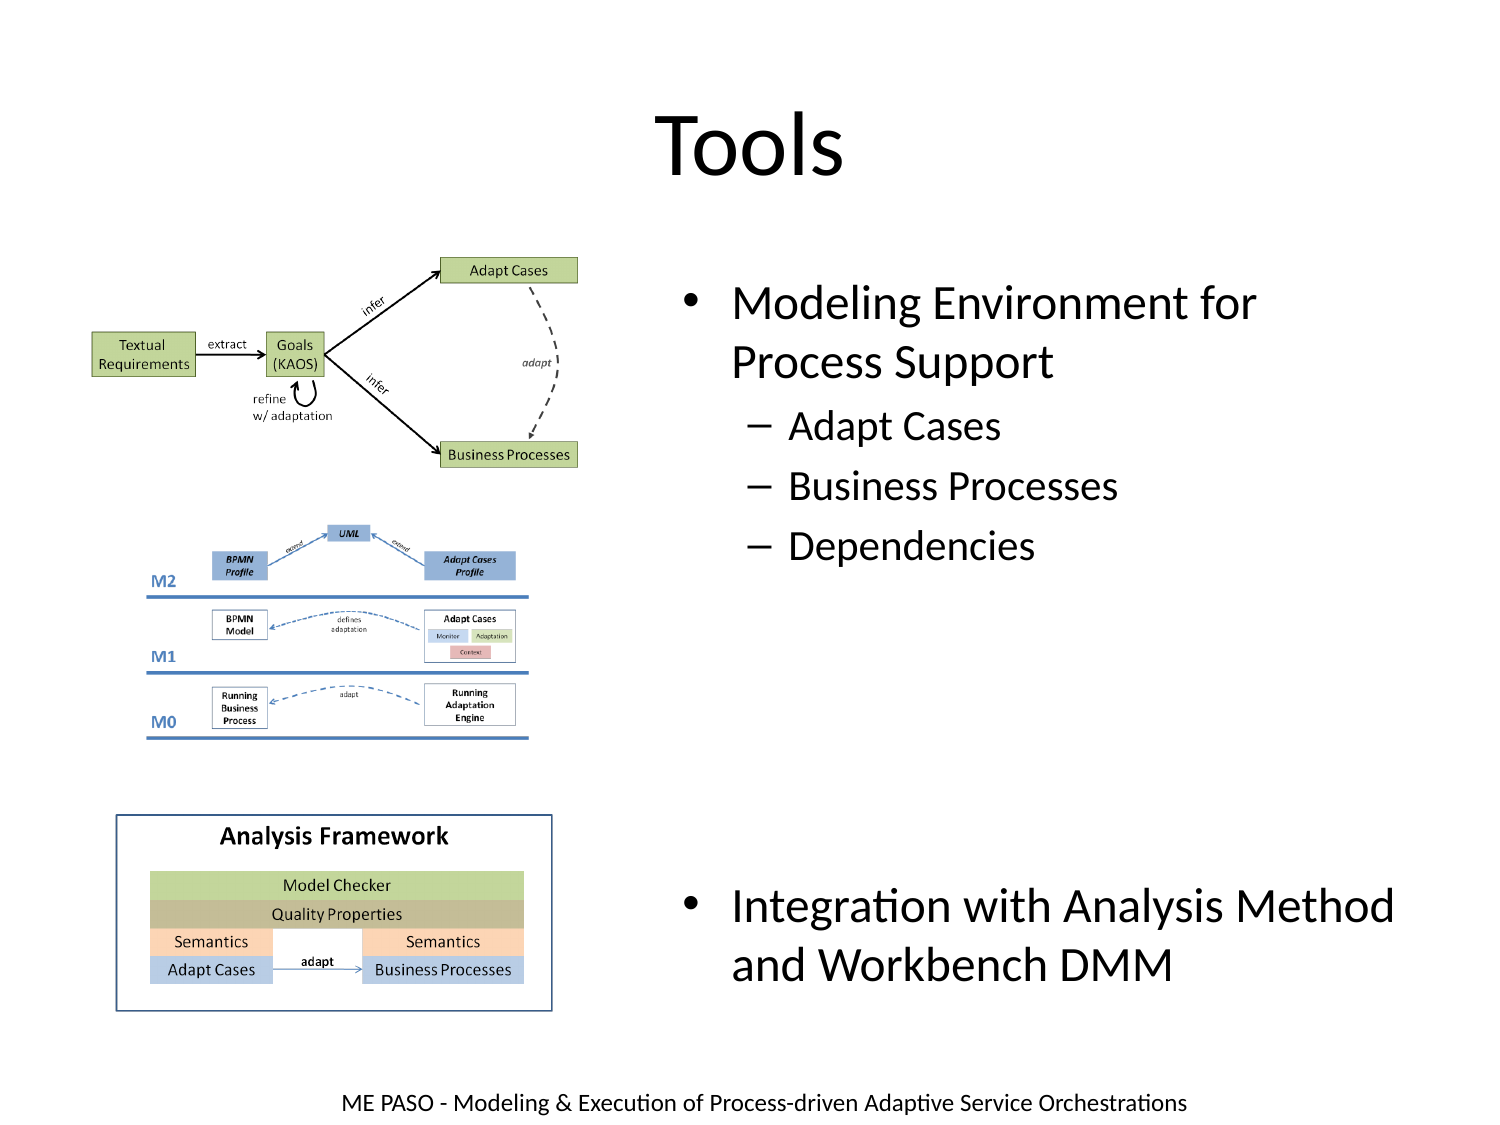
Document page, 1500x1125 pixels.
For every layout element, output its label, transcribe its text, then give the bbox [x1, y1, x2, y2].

list Modeling Environment for Process Support Adapt Cases Business Processes Dependencies Integration with Analysis Method and Workbench DMM [667, 262, 1425, 1005]
picture [138, 523, 530, 740]
picture [88, 255, 580, 469]
footer ME PASO - Modeling & Execution of Process-driven Adaptive Service Orchestrations [227, 1071, 1303, 1125]
picture [115, 810, 553, 1012]
title Tools [75, 45, 1425, 233]
